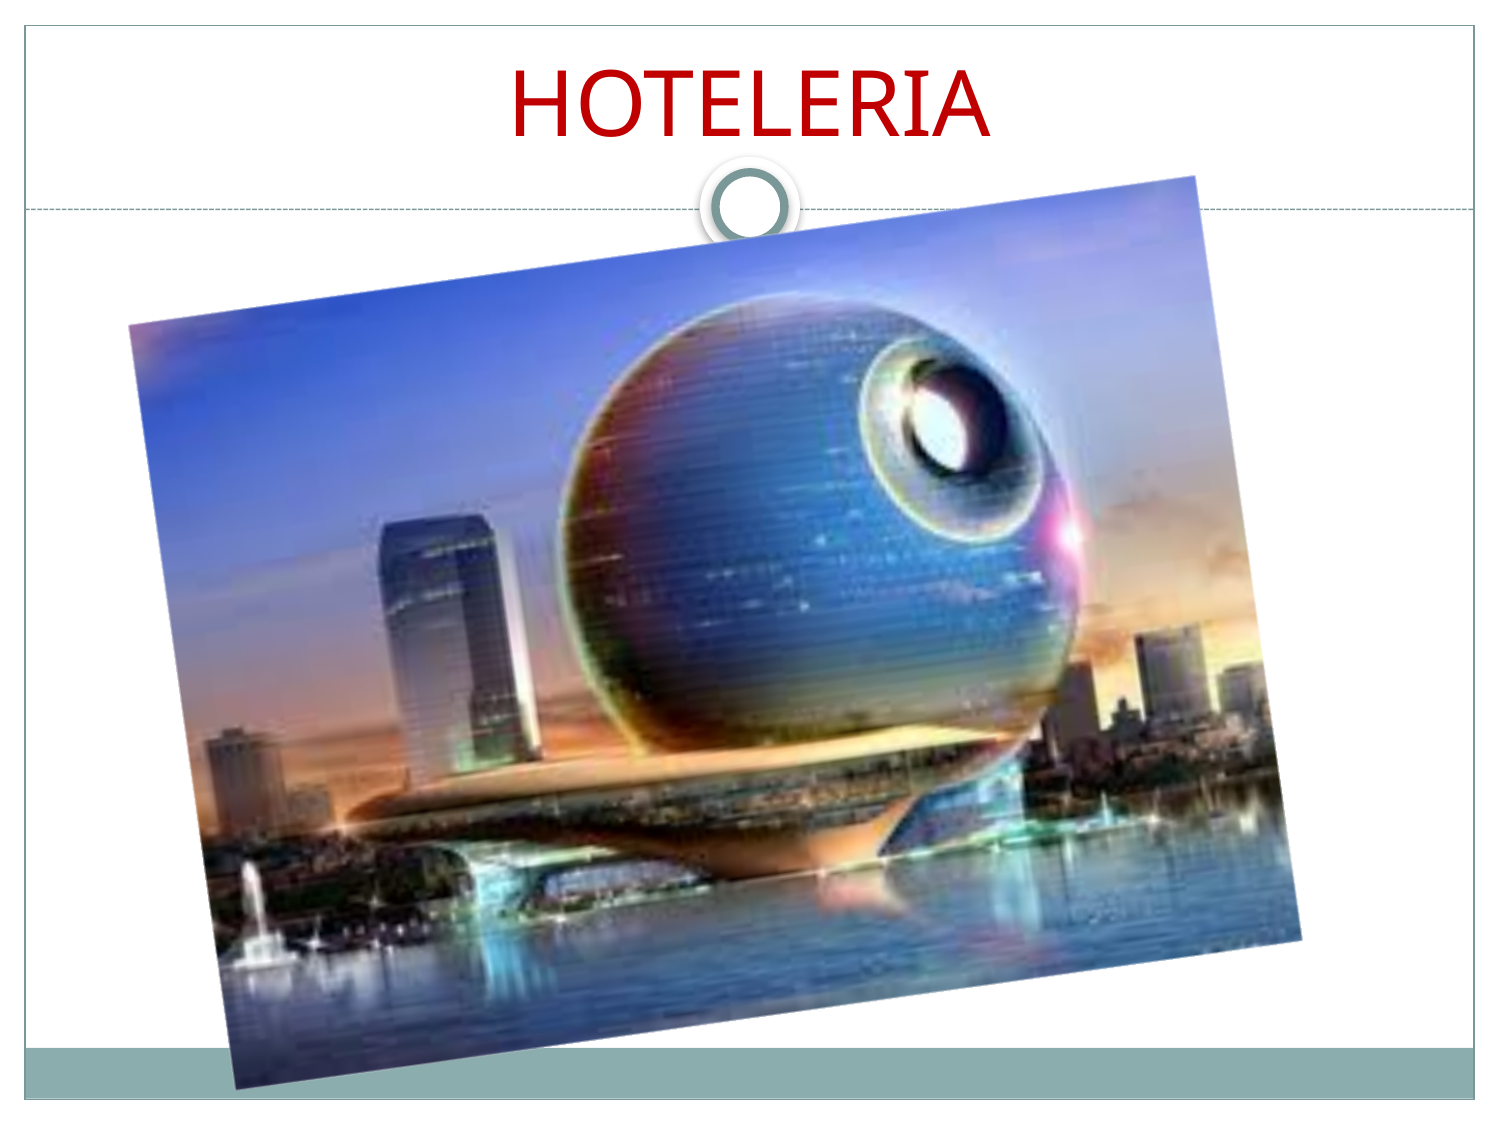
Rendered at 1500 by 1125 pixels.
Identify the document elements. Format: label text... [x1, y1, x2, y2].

picture [130, 177, 1301, 1089]
title HOTELERIA [49, 37, 1450, 162]
